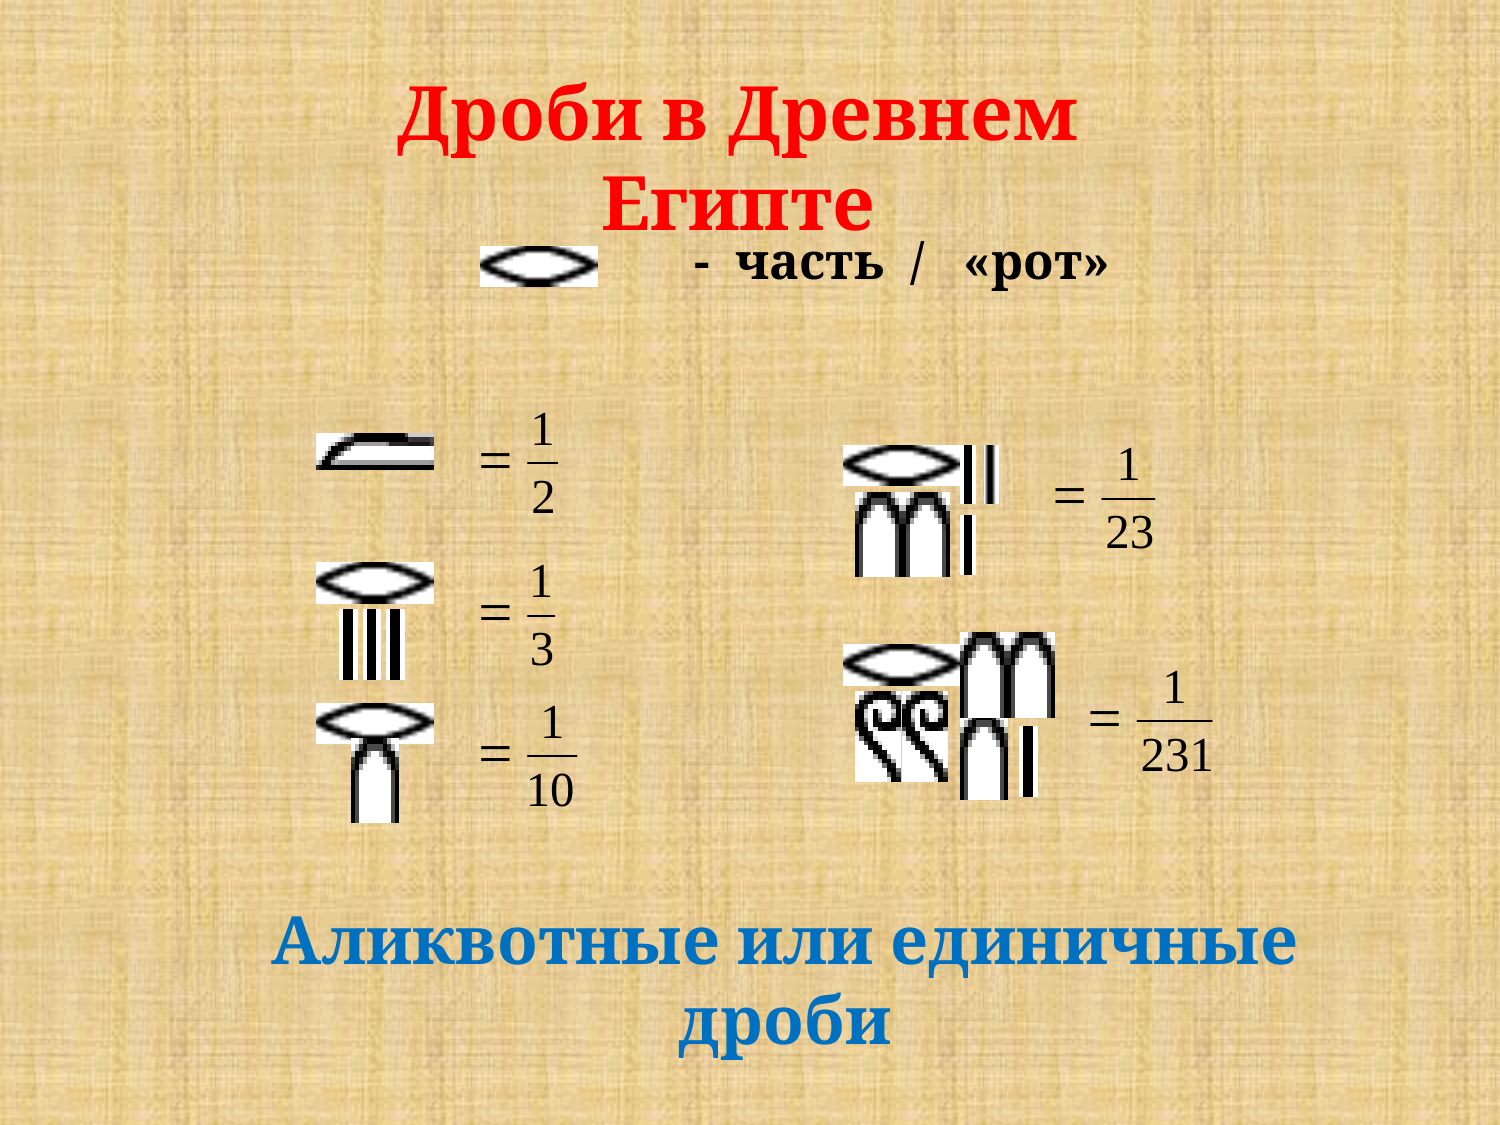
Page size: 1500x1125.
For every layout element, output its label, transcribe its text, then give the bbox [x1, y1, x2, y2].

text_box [470, 400, 565, 523]
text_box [470, 552, 565, 675]
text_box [1044, 435, 1164, 558]
text_box Дроби в Древнем Египте [246, 58, 1231, 254]
text_box Аликвотные или единичные дроби [187, 890, 1383, 1066]
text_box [1079, 658, 1219, 781]
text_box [470, 693, 585, 816]
picture [0, 0, 1500, 1125]
text_box - часть / «рот» [679, 222, 1172, 298]
